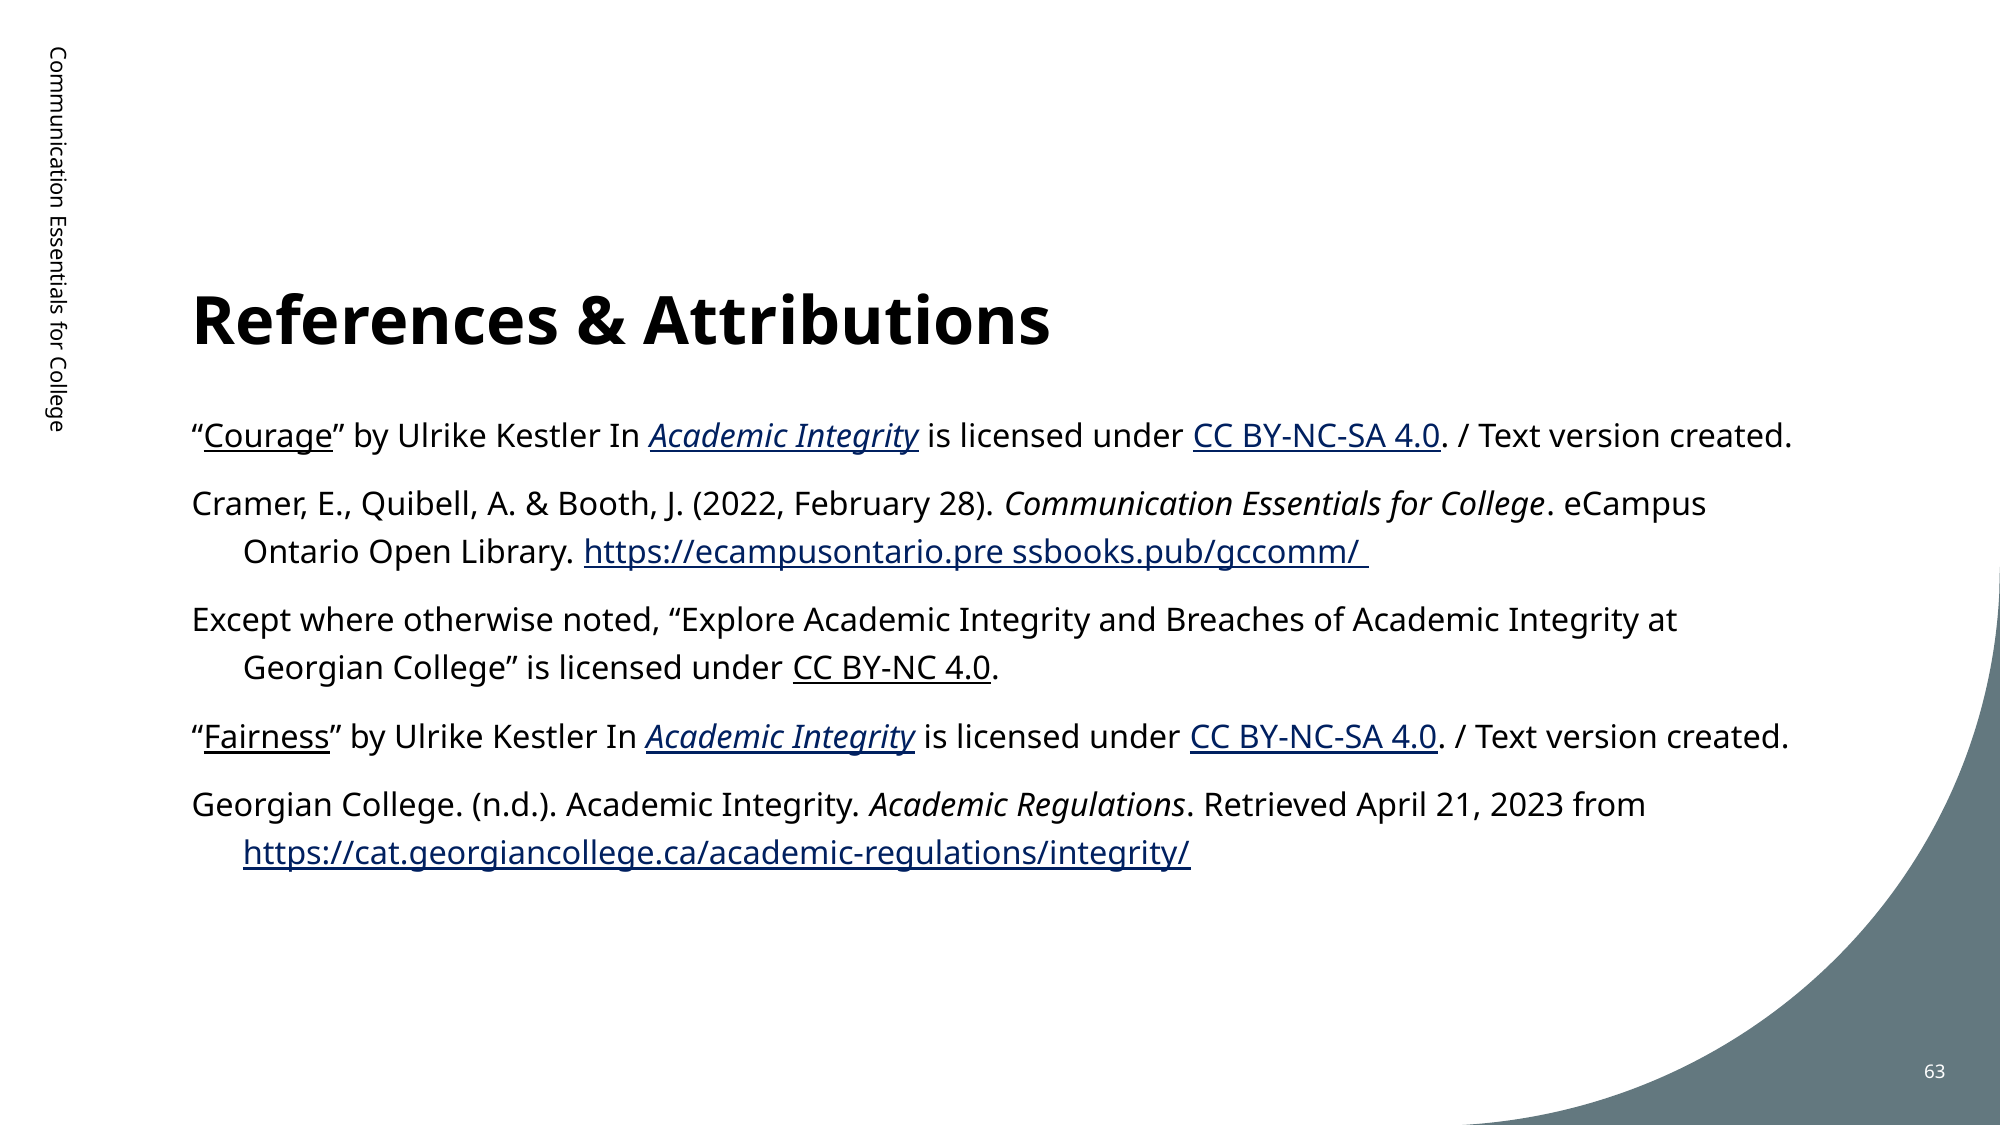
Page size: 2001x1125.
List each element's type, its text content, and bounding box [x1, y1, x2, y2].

list “Courage” by Ulrike Kestler In Academic Integrity is licensed under CC BY-NC-SA 4.0. / Text version created. Cramer, E., Quibell, A. & Booth, J. (2022, February 28). Communication Essentials for College. eCampus Ontario Open Library. https://ecampusontario.pre ssbooks.pub/gccomm/ Except where otherwise noted, “Explore Academic Integrity and Breaches of Academic Integrity at Georgian College” is licensed under CC BY-NC 4.0. “Fairness” by Ulrike Kestler In Academic Integrity is licensed under CC BY-NC-SA 4.0. / Text version created. Georgian College. (n.d.). Academic Integrity. Academic Regulations. Retrieved April 21, 2023 from https://cat.georgiancollege.ca/academic-regulations/integrity/ [176, 398, 1809, 975]
title References & Attributions [176, 118, 1809, 366]
slide_number 63 [1893, 1042, 1961, 1103]
footer Communication Essentials for College [20, 31, 80, 661]
